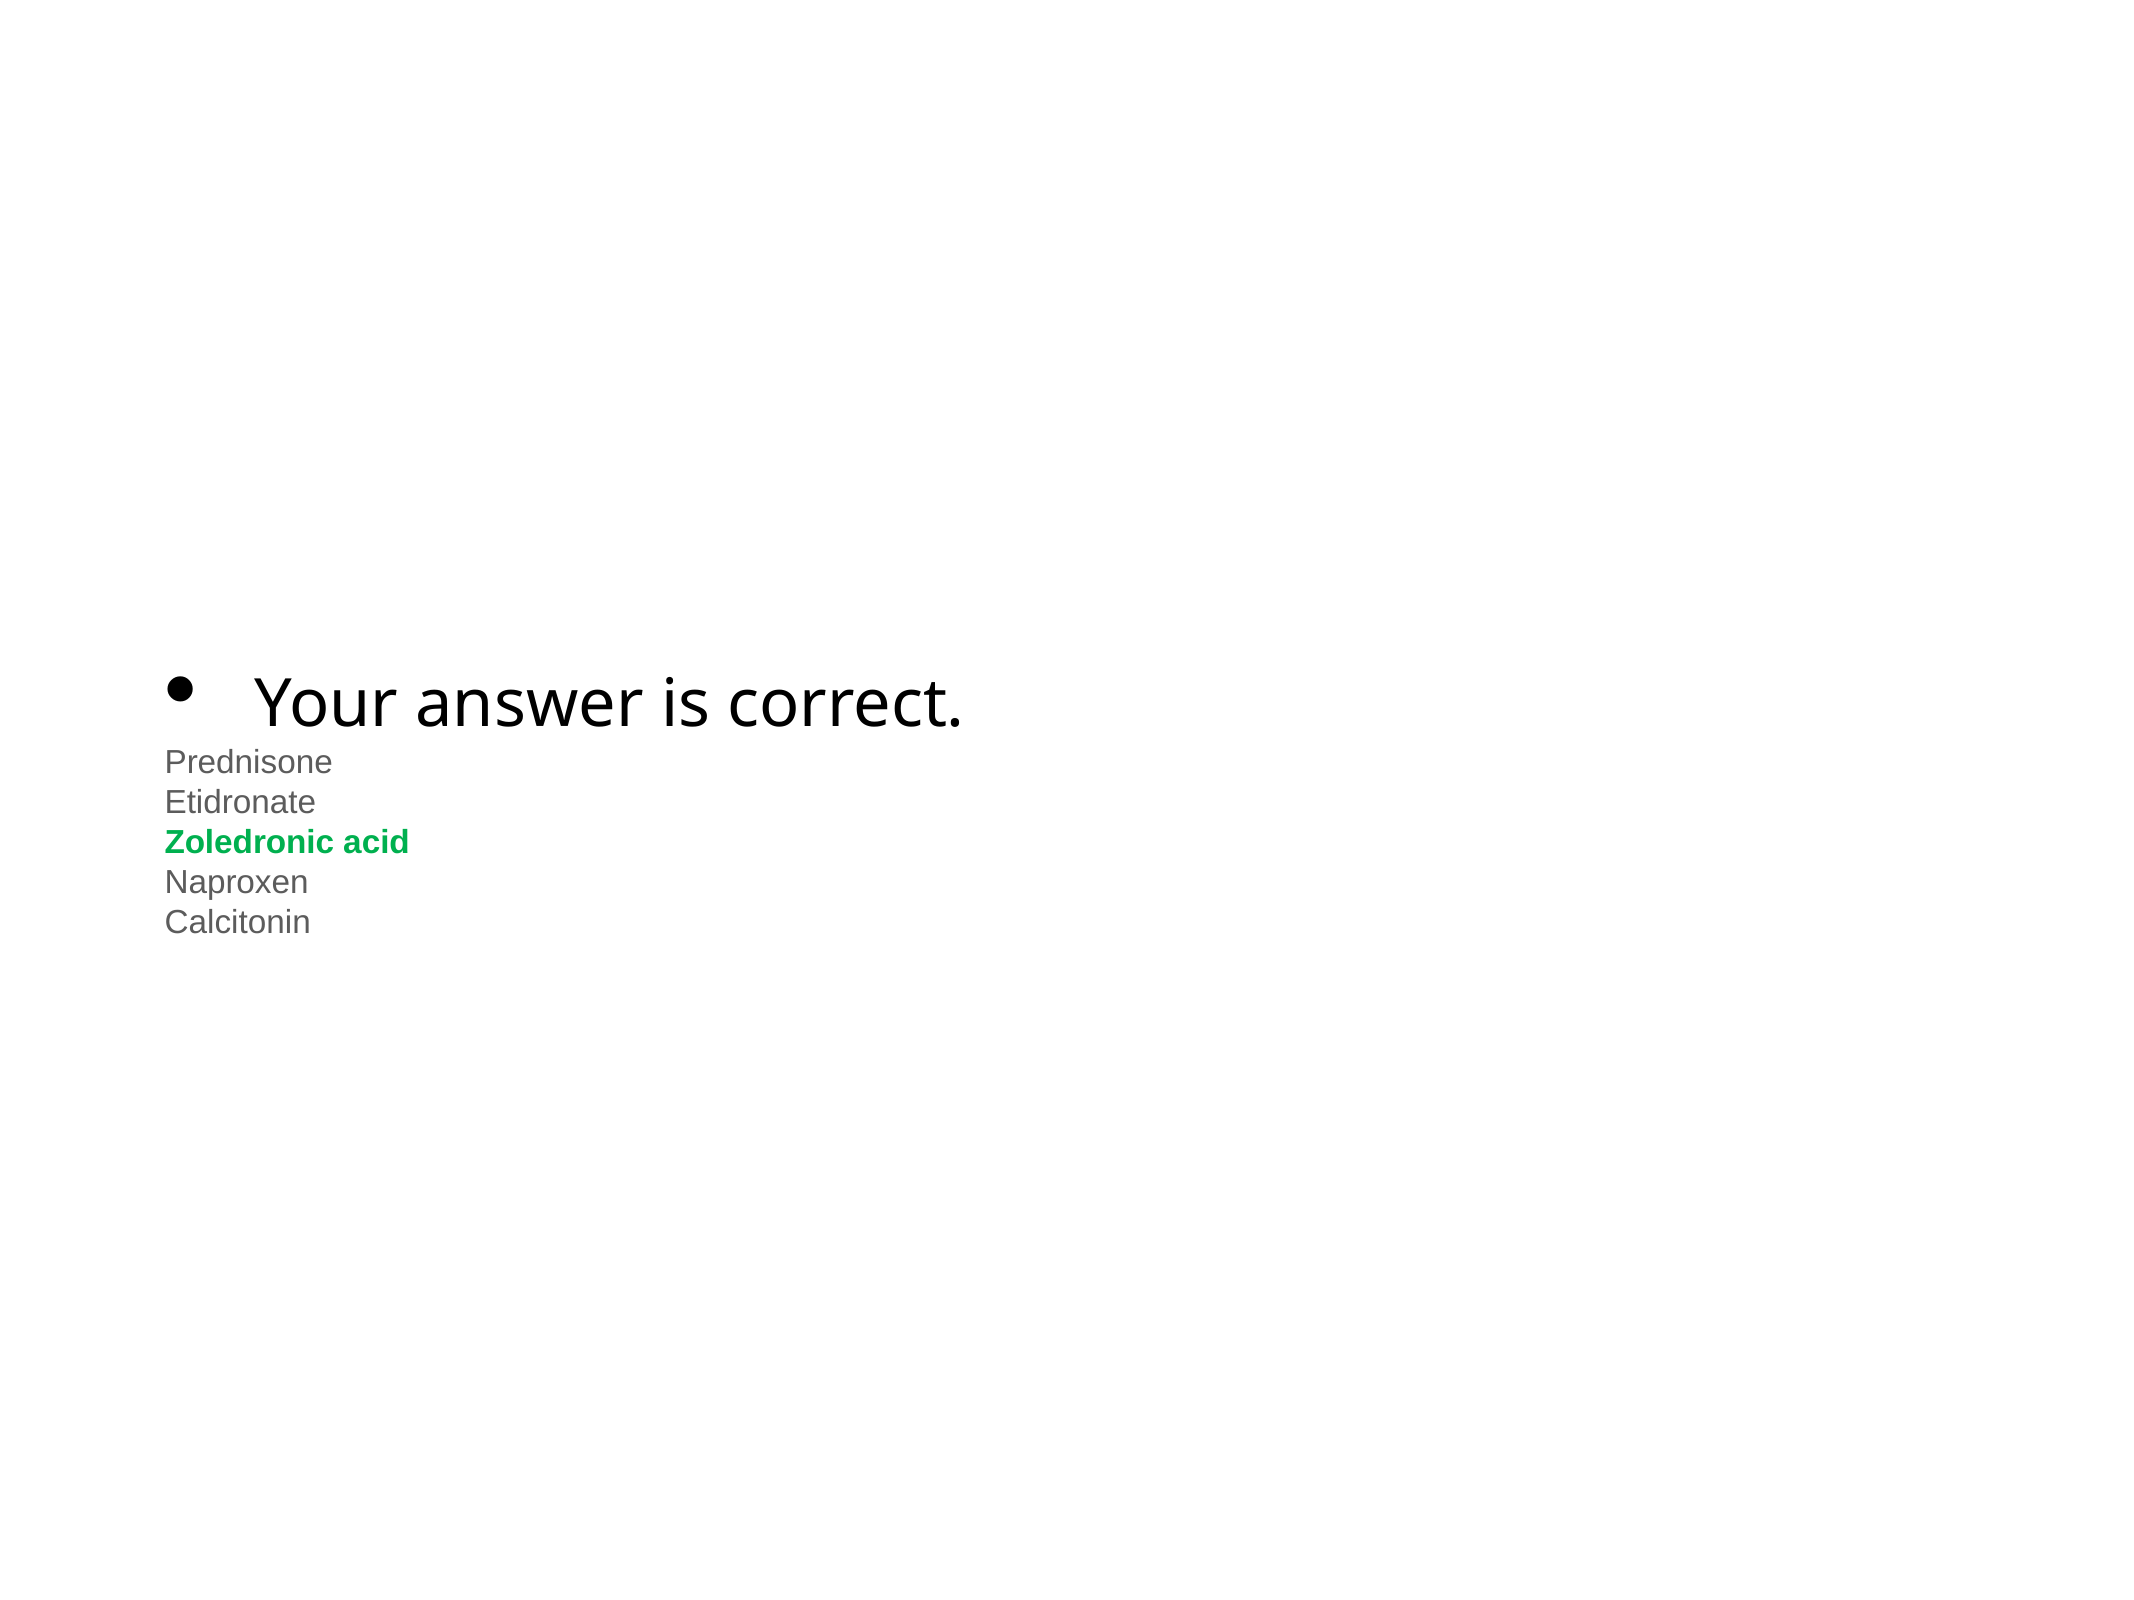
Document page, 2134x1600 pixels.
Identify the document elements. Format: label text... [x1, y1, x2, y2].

list Your answer is correct. Prednisone Etidronate Zoledronic acid Naproxen Calcitonin [155, 207, 1978, 1393]
